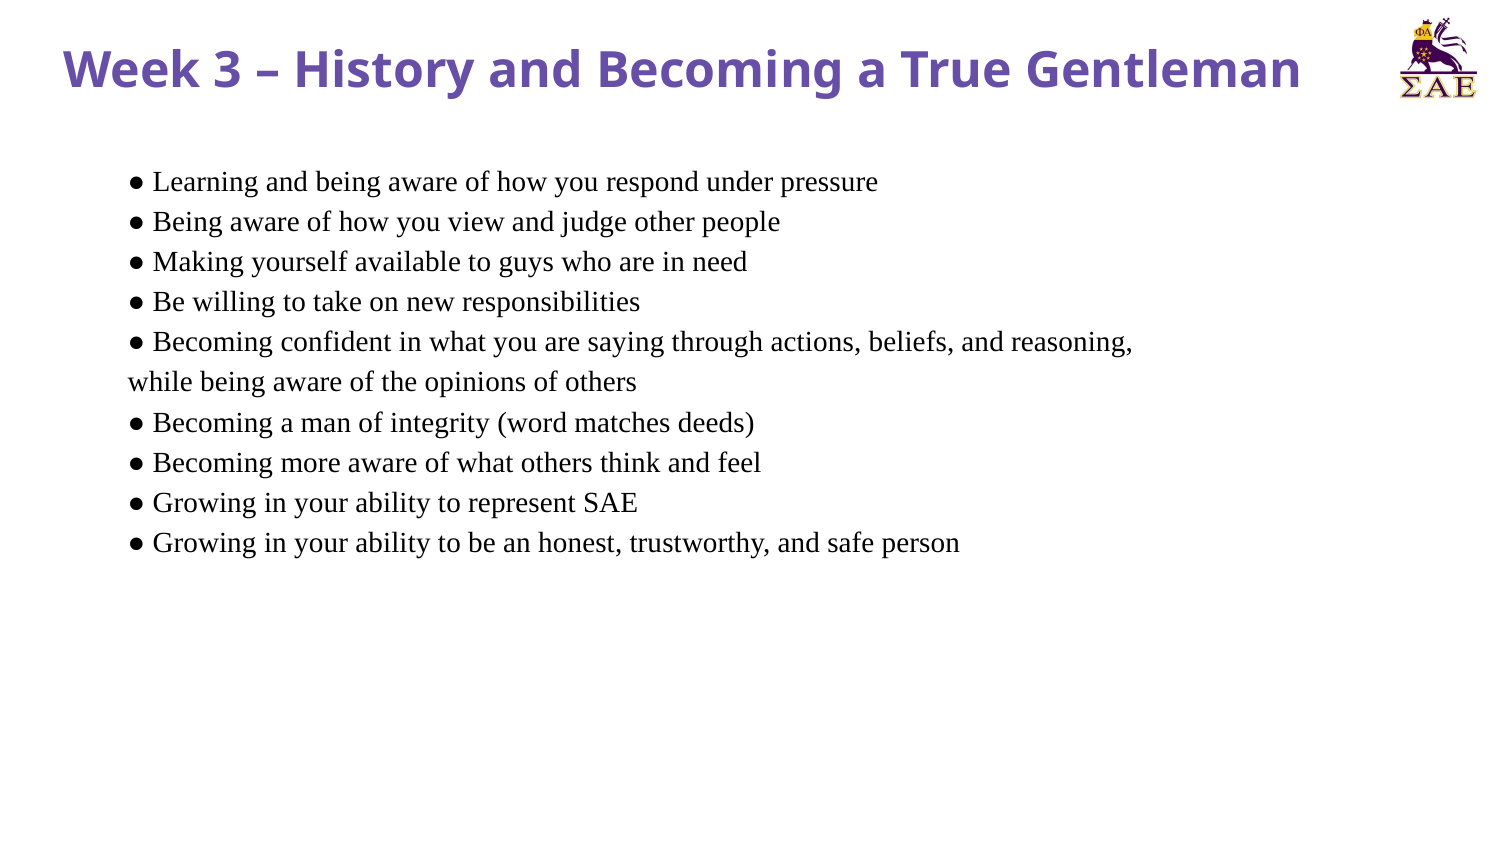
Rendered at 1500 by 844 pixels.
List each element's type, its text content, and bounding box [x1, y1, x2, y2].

picture [1388, 8, 1487, 107]
text_box Week 3 – History and Becoming a True Gentleman [48, 22, 1383, 107]
text_box ● Learning and being aware of how you respond under pressure ● Being aware of how you view and judge other people ● Making yourself available to guys who are in need ● Be willing to take on new responsibilities ● Becoming confident in what you are saying through actions, beliefs, and reasoning, while being aware of the opinions of others ● Becoming a man of integrity (word matches deeds) ● Becoming more aware of what others think and feel ● Growing in your ability to represent SAE ● Growing in your ability to be an honest, trustworthy, and safe person [89, 141, 1196, 675]
